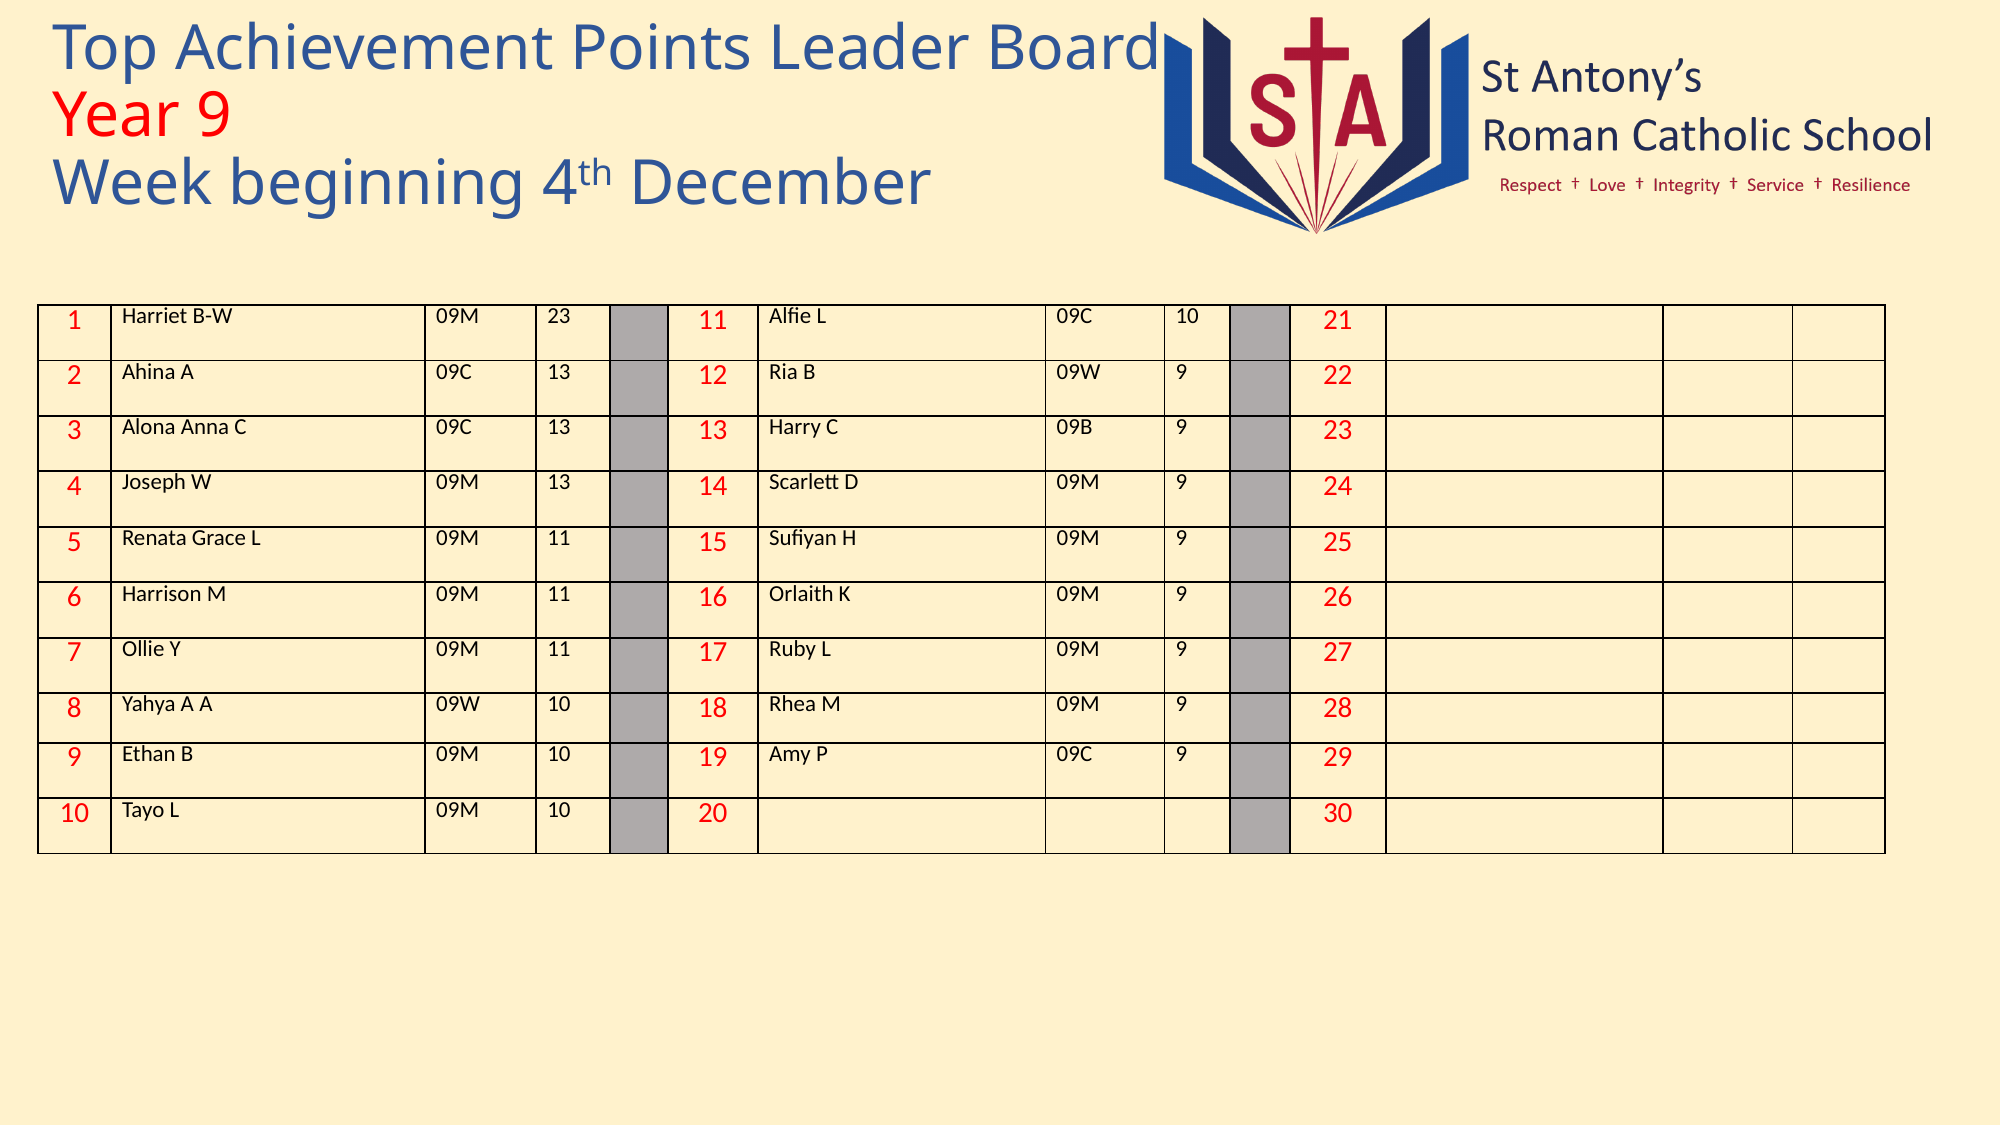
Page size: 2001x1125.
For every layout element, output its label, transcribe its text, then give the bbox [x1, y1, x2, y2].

table_cell [611, 472, 667, 526]
table_cell 09B [1046, 417, 1164, 470]
table_cell [1387, 472, 1662, 526]
table_cell [1664, 528, 1792, 581]
table_cell 9 [1165, 639, 1229, 692]
table_cell 11 [537, 639, 609, 692]
table_cell 17 [669, 639, 757, 692]
table_cell 9 [1165, 744, 1229, 797]
table_cell [1793, 361, 1884, 415]
table_cell Joseph W [112, 472, 424, 526]
table_cell 12 [669, 361, 757, 415]
table_cell 09C [426, 417, 535, 470]
table_cell 9 [1165, 528, 1229, 581]
table_cell 09C [426, 361, 535, 415]
table_cell [1793, 417, 1884, 470]
table_header [1793, 306, 1884, 360]
table_cell Ria B [759, 361, 1045, 415]
table_cell 09W [426, 694, 535, 742]
table_cell [1231, 639, 1289, 692]
table_cell [1664, 799, 1792, 853]
table_cell 10 [39, 799, 110, 853]
table_cell [611, 361, 667, 415]
table_cell [1165, 799, 1229, 853]
table_cell [1231, 361, 1289, 415]
table_cell [611, 583, 667, 637]
table_cell 19 [669, 744, 757, 797]
table_cell [1387, 583, 1662, 637]
table_cell 2 [39, 361, 110, 415]
table_cell [1387, 639, 1662, 692]
table_cell Ahina A [112, 361, 424, 415]
table_cell [1793, 583, 1884, 637]
table_cell [1793, 744, 1884, 797]
table_cell Orlaith K [759, 583, 1045, 637]
table_header Alfie L [759, 306, 1045, 360]
table_cell 23 [1291, 417, 1385, 470]
picture [1164, 17, 1963, 234]
table_cell 30 [1291, 799, 1385, 853]
table_cell [1231, 799, 1289, 853]
table_cell [1664, 744, 1792, 797]
table_cell 16 [669, 583, 757, 637]
table_cell 15 [669, 528, 757, 581]
table_cell [1231, 472, 1289, 526]
table_cell [1664, 417, 1792, 470]
table_cell 4 [39, 472, 110, 526]
table_header [1231, 306, 1289, 360]
table_cell Renata Grace L [112, 528, 424, 581]
table_cell 09M [1046, 639, 1164, 692]
table_cell [1793, 639, 1884, 692]
table_header 23 [537, 306, 609, 360]
table_cell [1387, 417, 1662, 470]
table_cell [1664, 361, 1792, 415]
table_cell 09M [426, 744, 535, 797]
table_cell [611, 528, 667, 581]
table_cell [1387, 694, 1662, 742]
table_cell 09M [426, 528, 535, 581]
table_header [1387, 306, 1662, 360]
table_cell 29 [1291, 744, 1385, 797]
table_cell 09M [426, 799, 535, 853]
table_cell 6 [39, 583, 110, 637]
table_cell 9 [1165, 694, 1229, 742]
table_cell [1231, 694, 1289, 742]
table_cell 09M [426, 639, 535, 692]
table_cell [1231, 744, 1289, 797]
table_cell 25 [1291, 528, 1385, 581]
table_cell 9 [39, 744, 110, 797]
table_cell 9 [1165, 361, 1229, 415]
table_header [1664, 306, 1792, 360]
table_cell [1231, 417, 1289, 470]
table_cell [611, 417, 667, 470]
table_cell Rhea M [759, 694, 1045, 742]
table_cell [611, 694, 667, 742]
table_cell Ollie Y [112, 639, 424, 692]
table_cell Yahya A A [112, 694, 424, 742]
table_cell [1387, 361, 1662, 415]
title Top Achievement Points Leader Board Year 9 Week beginning 4th December [37, 7, 1963, 306]
table_cell Scarlett D [759, 472, 1045, 526]
table_cell 9 [1165, 472, 1229, 526]
table_cell 18 [669, 694, 757, 742]
table_cell [1387, 744, 1662, 797]
table_cell Ruby L [759, 639, 1045, 692]
table_cell [1231, 583, 1289, 637]
table_header 1 [39, 306, 110, 360]
table_cell [1793, 694, 1884, 742]
table_cell 10 [537, 799, 609, 853]
table_cell 8 [39, 694, 110, 742]
table_cell [1793, 799, 1884, 853]
table_cell Sufiyan H [759, 528, 1045, 581]
table_cell 09M [1046, 528, 1164, 581]
table_cell 28 [1291, 694, 1385, 742]
table_cell [759, 799, 1045, 853]
table_cell 22 [1291, 361, 1385, 415]
table_header 10 [1165, 306, 1229, 360]
table_cell 09C [1046, 744, 1164, 797]
table_cell [1664, 583, 1792, 637]
table_cell 24 [1291, 472, 1385, 526]
table_cell 13 [669, 417, 757, 470]
table_cell 09M [426, 583, 535, 637]
table_cell [611, 744, 667, 797]
table_cell 11 [537, 528, 609, 581]
table_header 11 [669, 306, 757, 360]
table_cell 11 [537, 583, 609, 637]
table_cell [1793, 472, 1884, 526]
table_cell Alona Anna C [112, 417, 424, 470]
table_cell 14 [669, 472, 757, 526]
table_cell [1664, 472, 1792, 526]
table_cell 09M [1046, 694, 1164, 742]
table_cell [1664, 694, 1792, 742]
table_header Harriet B-W [112, 306, 424, 360]
table_cell Amy P [759, 744, 1045, 797]
table_cell Harrison M [112, 583, 424, 637]
table_cell [1793, 528, 1884, 581]
table_cell Tayo L [112, 799, 424, 853]
table_cell 9 [1165, 417, 1229, 470]
table_cell [1664, 639, 1792, 692]
table_header 09M [426, 306, 535, 360]
table_cell Ethan B [112, 744, 424, 797]
table_cell [1231, 528, 1289, 581]
table_cell [1387, 799, 1662, 853]
table_cell 26 [1291, 583, 1385, 637]
table_cell 09M [1046, 472, 1164, 526]
table_cell 13 [537, 361, 609, 415]
table_cell [611, 639, 667, 692]
table_cell 7 [39, 639, 110, 692]
table_cell 13 [537, 472, 609, 526]
table_cell 20 [669, 799, 757, 853]
table_cell 3 [39, 417, 110, 470]
table_cell 09M [1046, 583, 1164, 637]
table_header 21 [1291, 306, 1385, 360]
table_cell 10 [537, 744, 609, 797]
table_cell 5 [39, 528, 110, 581]
table_cell [1046, 799, 1164, 853]
table_cell 13 [537, 417, 609, 470]
table_cell 09W [1046, 361, 1164, 415]
table_cell 10 [537, 694, 609, 742]
table_cell [611, 799, 667, 853]
table_cell [1387, 528, 1662, 581]
table_header 09C [1046, 306, 1164, 360]
table_cell 9 [1165, 583, 1229, 637]
table_cell 09M [426, 472, 535, 526]
table_cell 27 [1291, 639, 1385, 692]
table_cell Harry C [759, 417, 1045, 470]
table_header [611, 306, 667, 360]
